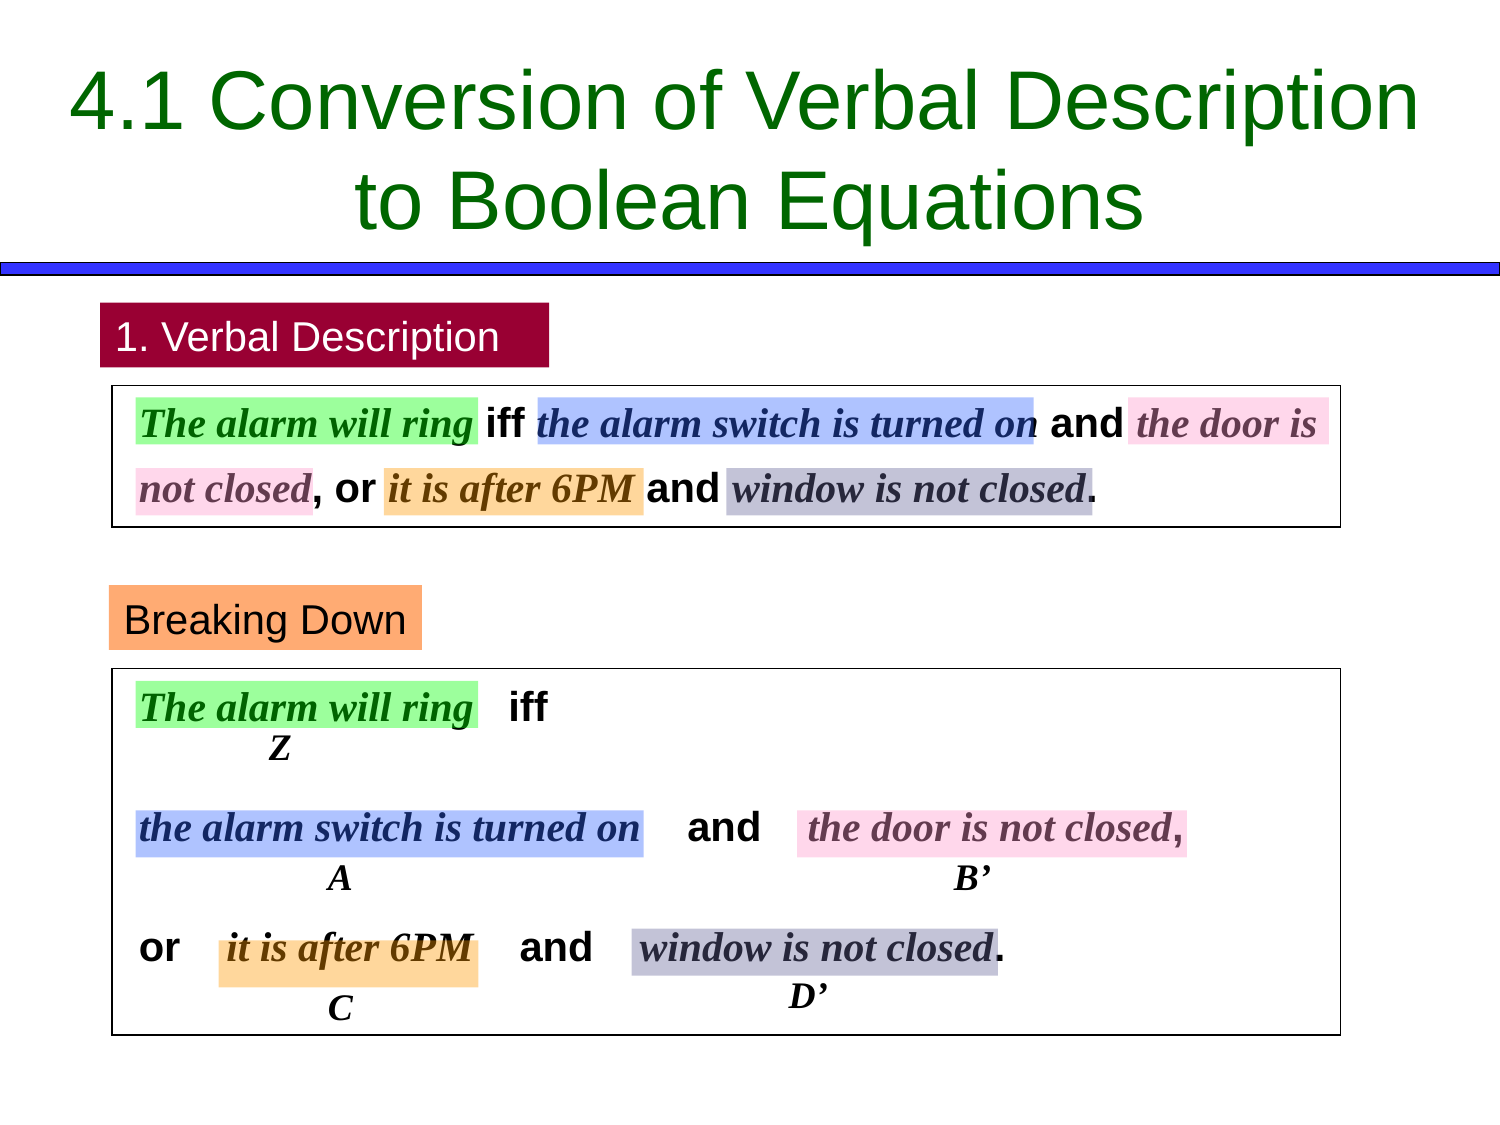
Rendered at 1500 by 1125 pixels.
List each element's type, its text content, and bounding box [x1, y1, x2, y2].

text_box Breaking Down [108, 585, 422, 650]
text_box 4.1 Conversion of Verbal Description to Boolean Equations [0, 74, 1500, 218]
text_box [111, 373, 1341, 528]
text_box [111, 656, 1341, 1037]
text_box 1. Verbal Description [100, 302, 550, 368]
